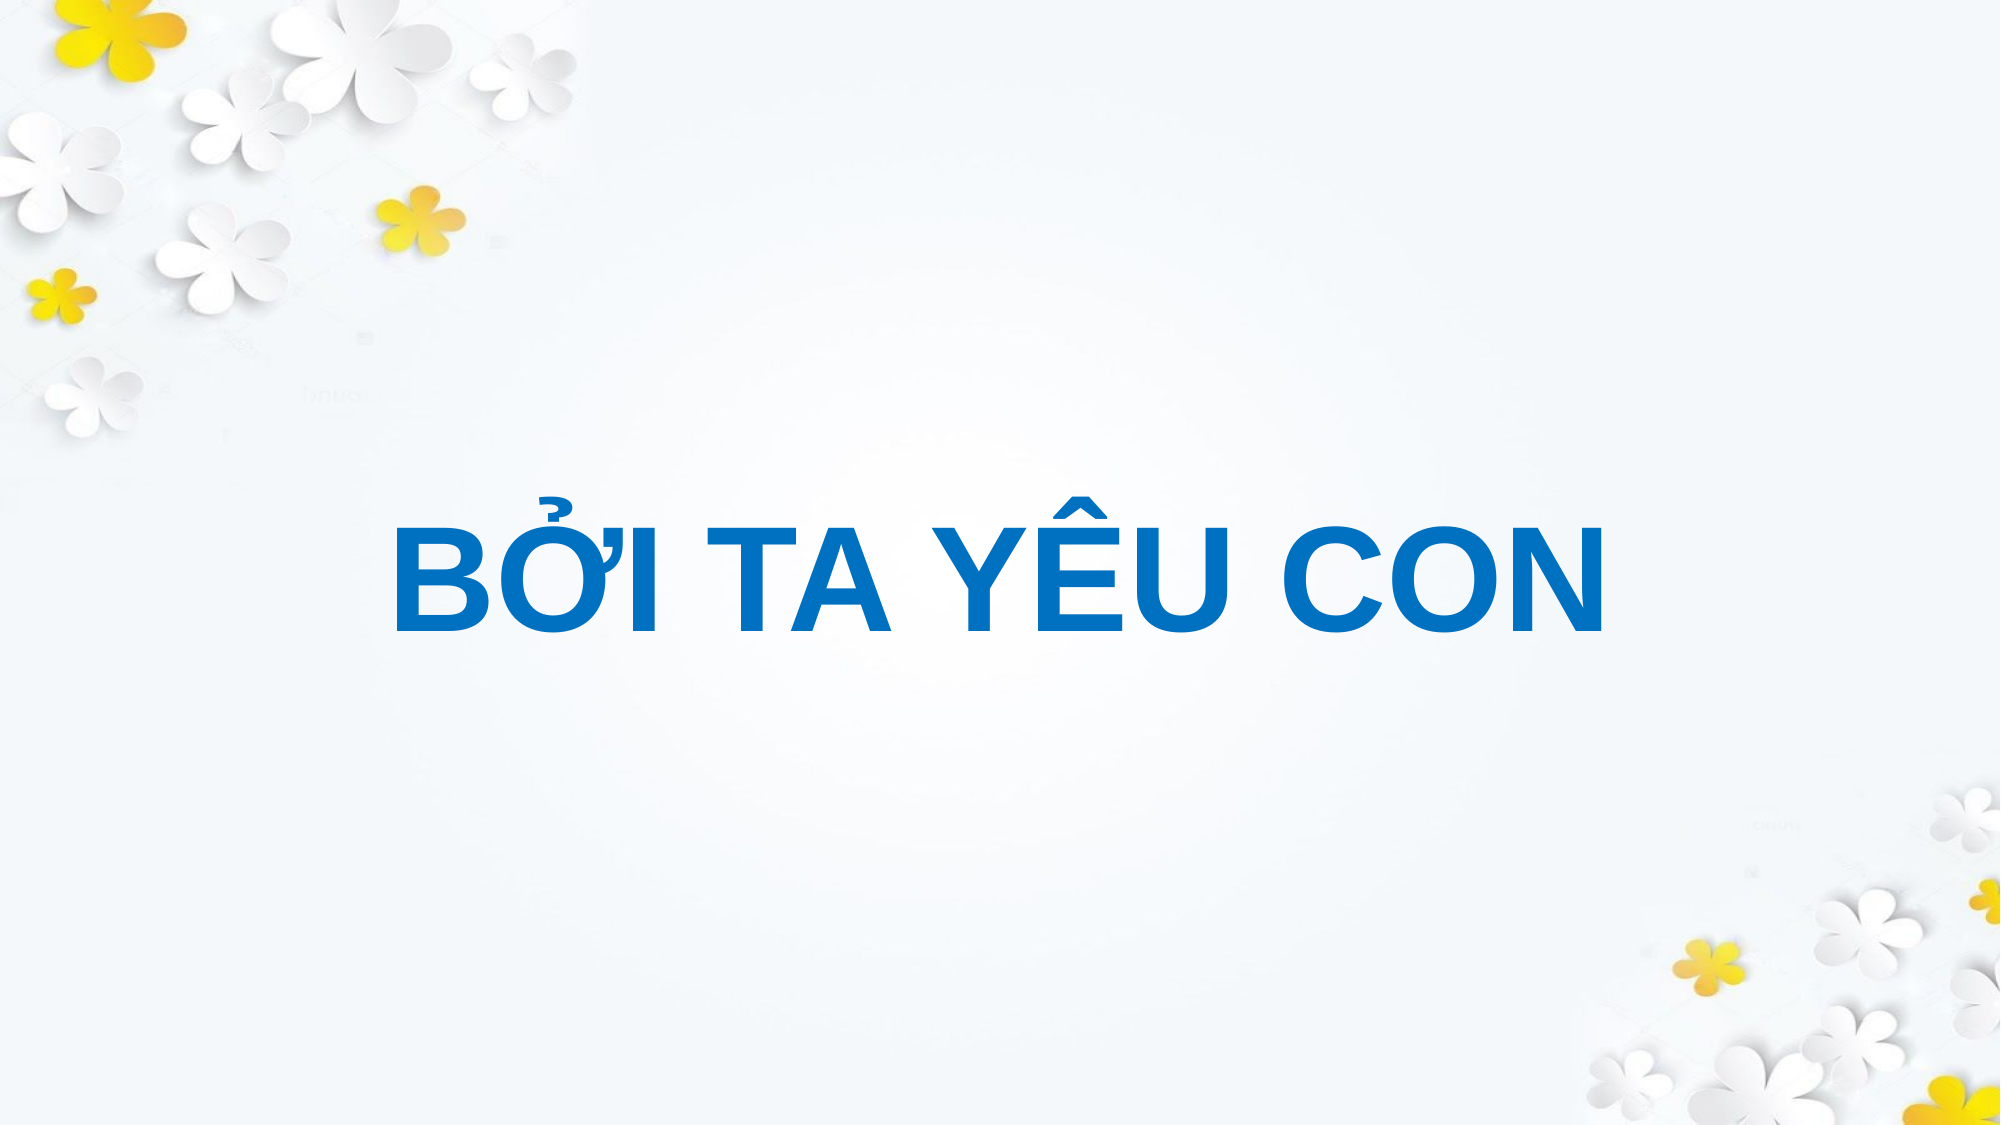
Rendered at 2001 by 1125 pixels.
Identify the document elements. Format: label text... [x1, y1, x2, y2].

list BỞI TA YÊU CON [0, 0, 2000, 1125]
